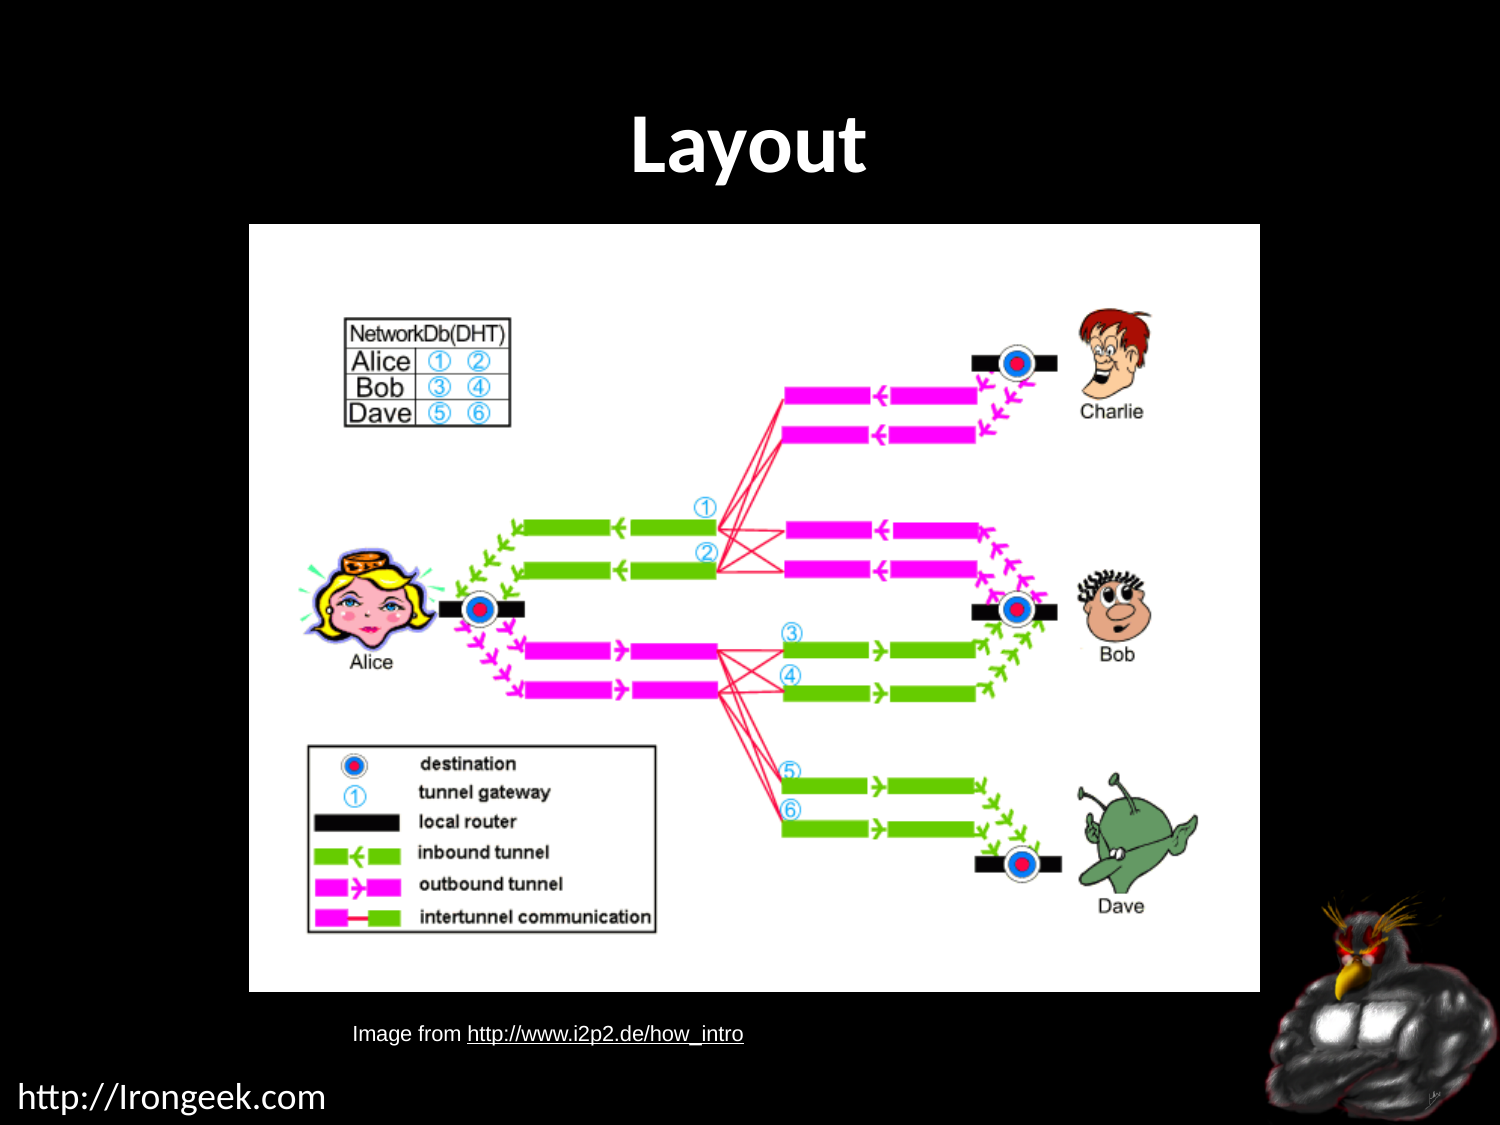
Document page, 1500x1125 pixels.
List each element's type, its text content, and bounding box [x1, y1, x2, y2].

text_box Image from http://www.i2p2.de/how_intro [337, 1035, 1213, 1054]
picture [249, 224, 1500, 1125]
title Layout [75, 45, 1425, 233]
